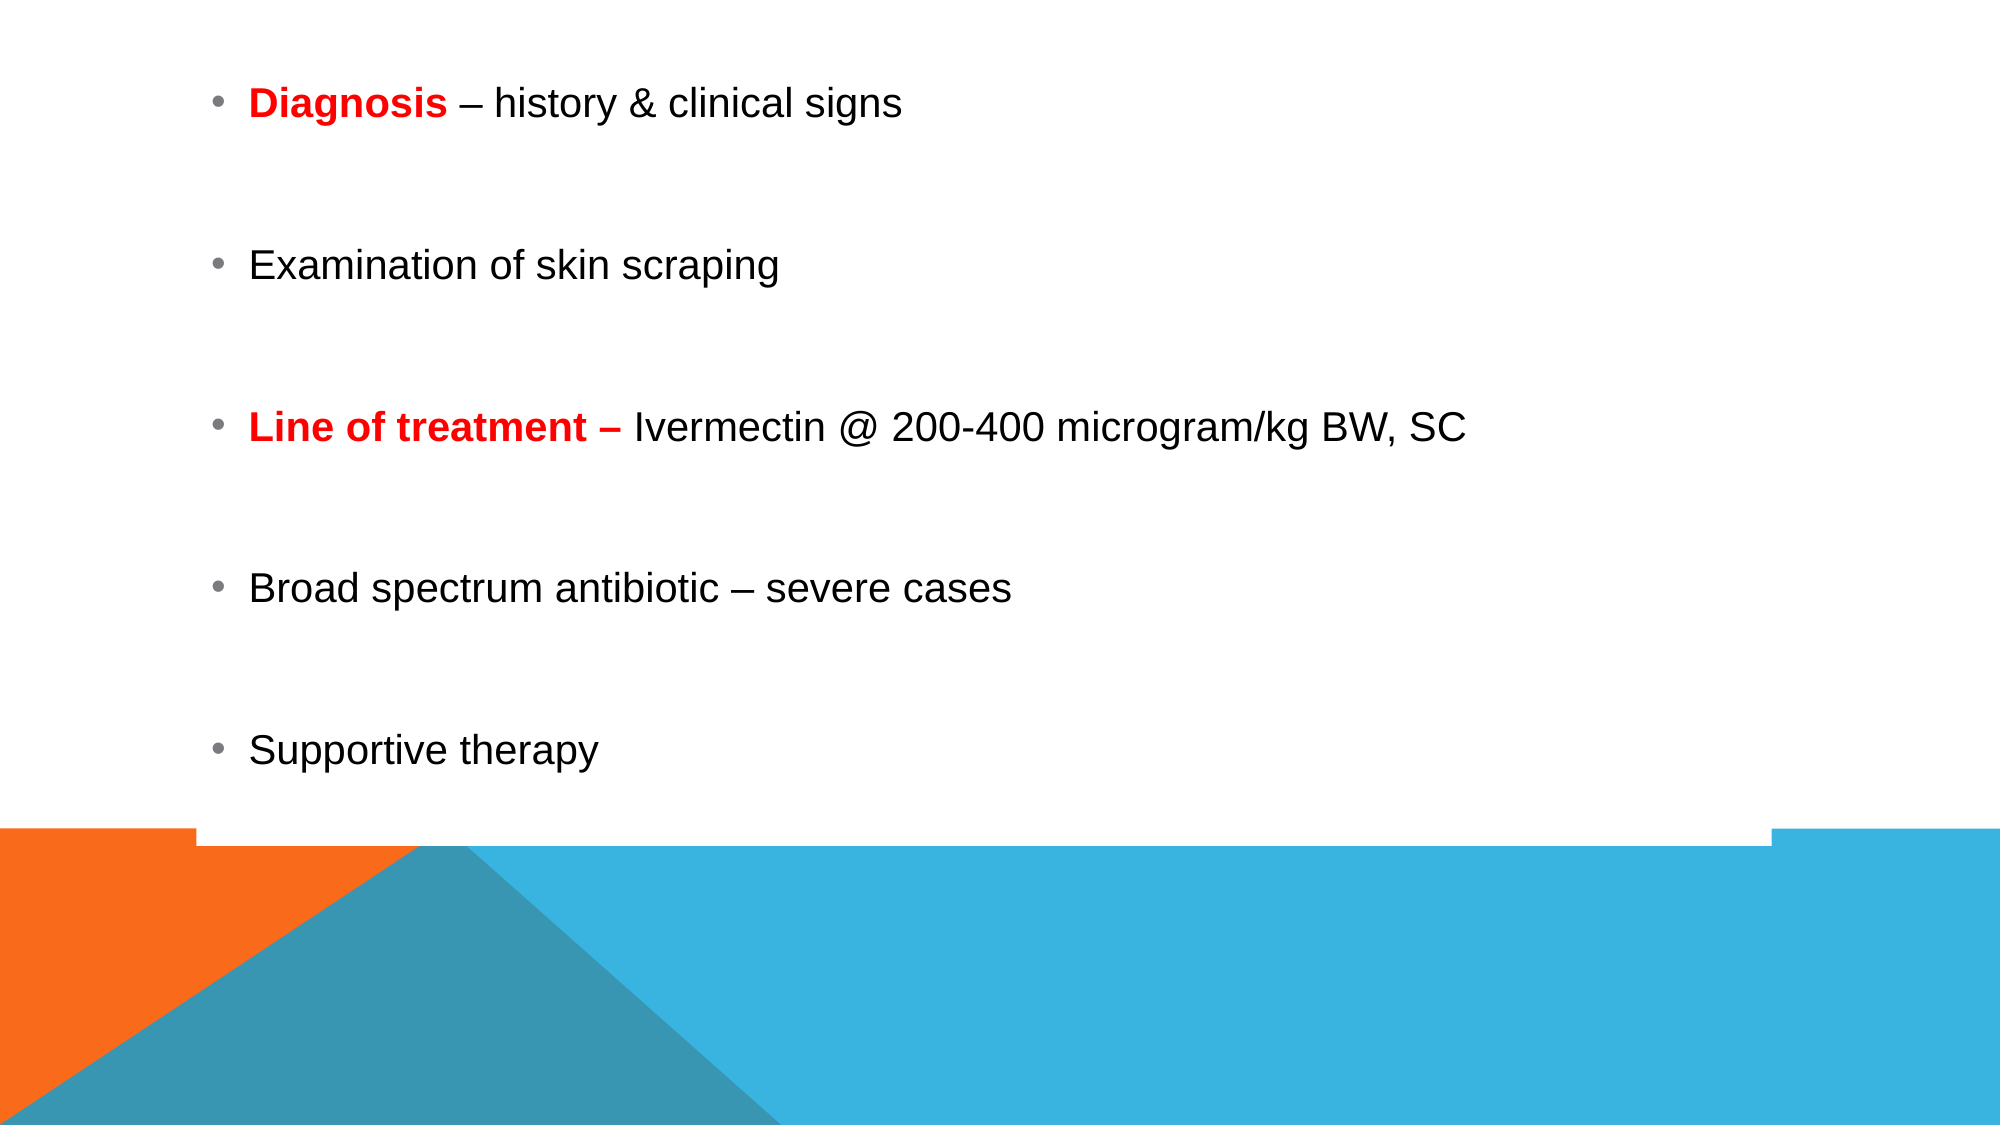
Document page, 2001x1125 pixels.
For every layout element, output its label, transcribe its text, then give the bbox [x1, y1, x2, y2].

text_box Diagnosis – history & clinical signs Examination of skin scraping Line of treatment – Ivermectin @ 200-400 microgram/kg BW, SC Broad spectrum antibiotic – severe cases Supportive therapy [196, 58, 1772, 846]
